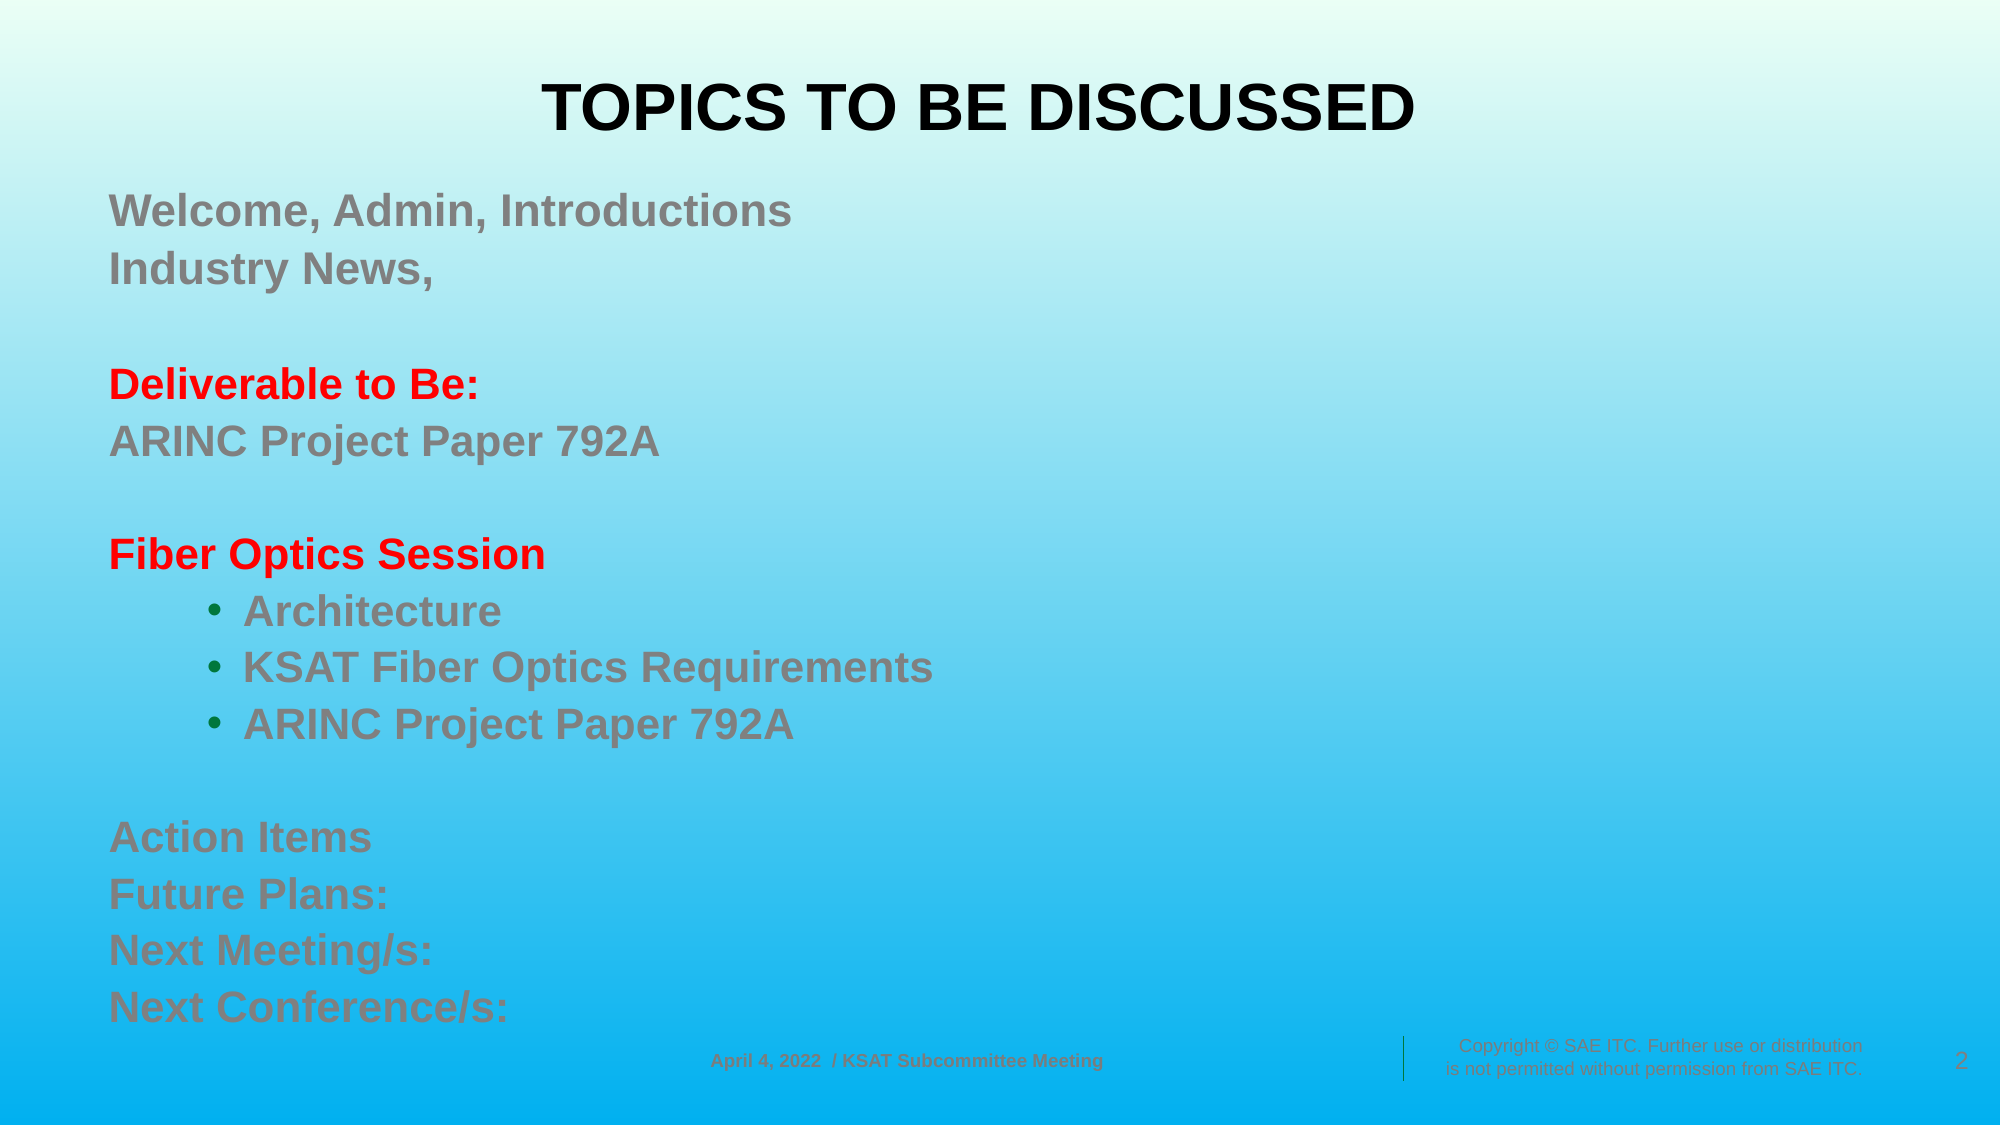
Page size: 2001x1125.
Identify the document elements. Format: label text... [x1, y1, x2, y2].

title Topics to be discussed [39, 38, 1920, 179]
list Welcome, Admin, Introductions Industry News, Deliverable to Be: ARINC Project Paper 792A Fiber Optics Session Architecture KSAT Fiber Optics Requirements ARINC Project Paper 792A Action Items Future Plans: Next Meeting/s: Next Conference/s: [39, 179, 1920, 1044]
